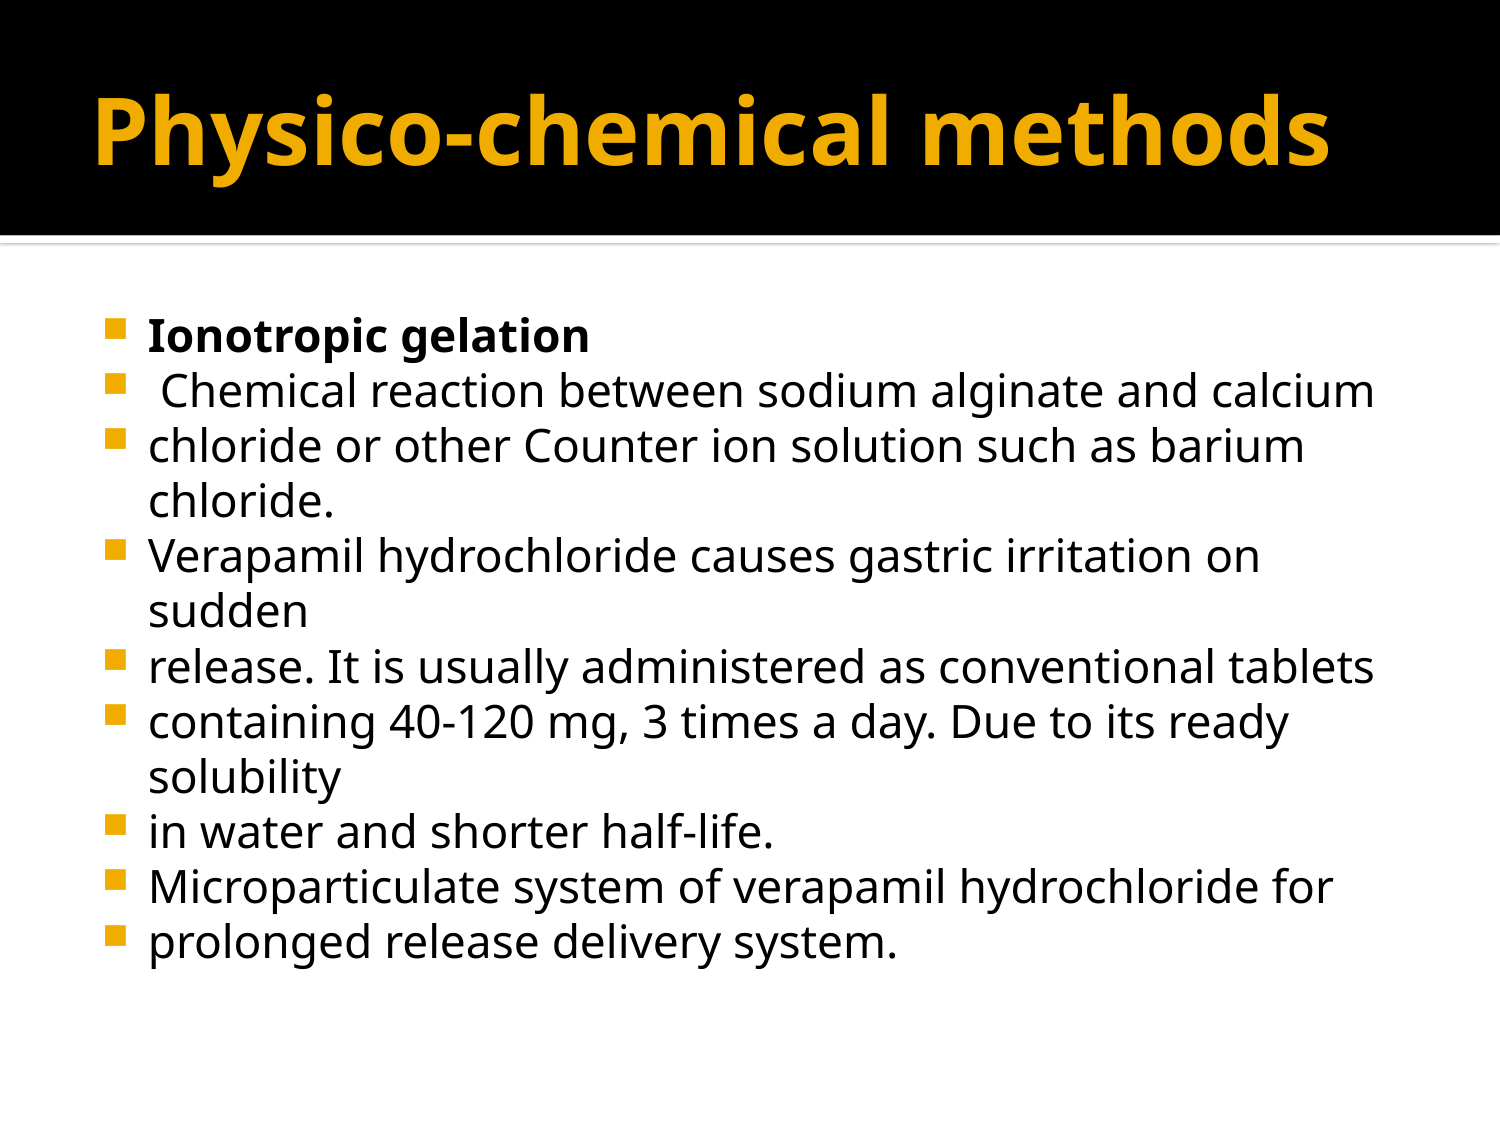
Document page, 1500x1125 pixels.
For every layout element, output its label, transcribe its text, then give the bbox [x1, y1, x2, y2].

list Ionotropic gelation Chemical reaction between sodium alginate and calcium chloride or other Counter ion solution such as barium chloride. Verapamil hydrochloride causes gastric irritation on sudden release. It is usually administered as conventional tablets containing 40-120 mg, 3 times a day. Due to its ready solubility in water and shorter half-life. Microparticulate system of verapamil hydrochloride for prolonged release delivery system. [75, 291, 1425, 1050]
title Physico-chemical methods [75, 25, 1425, 231]
